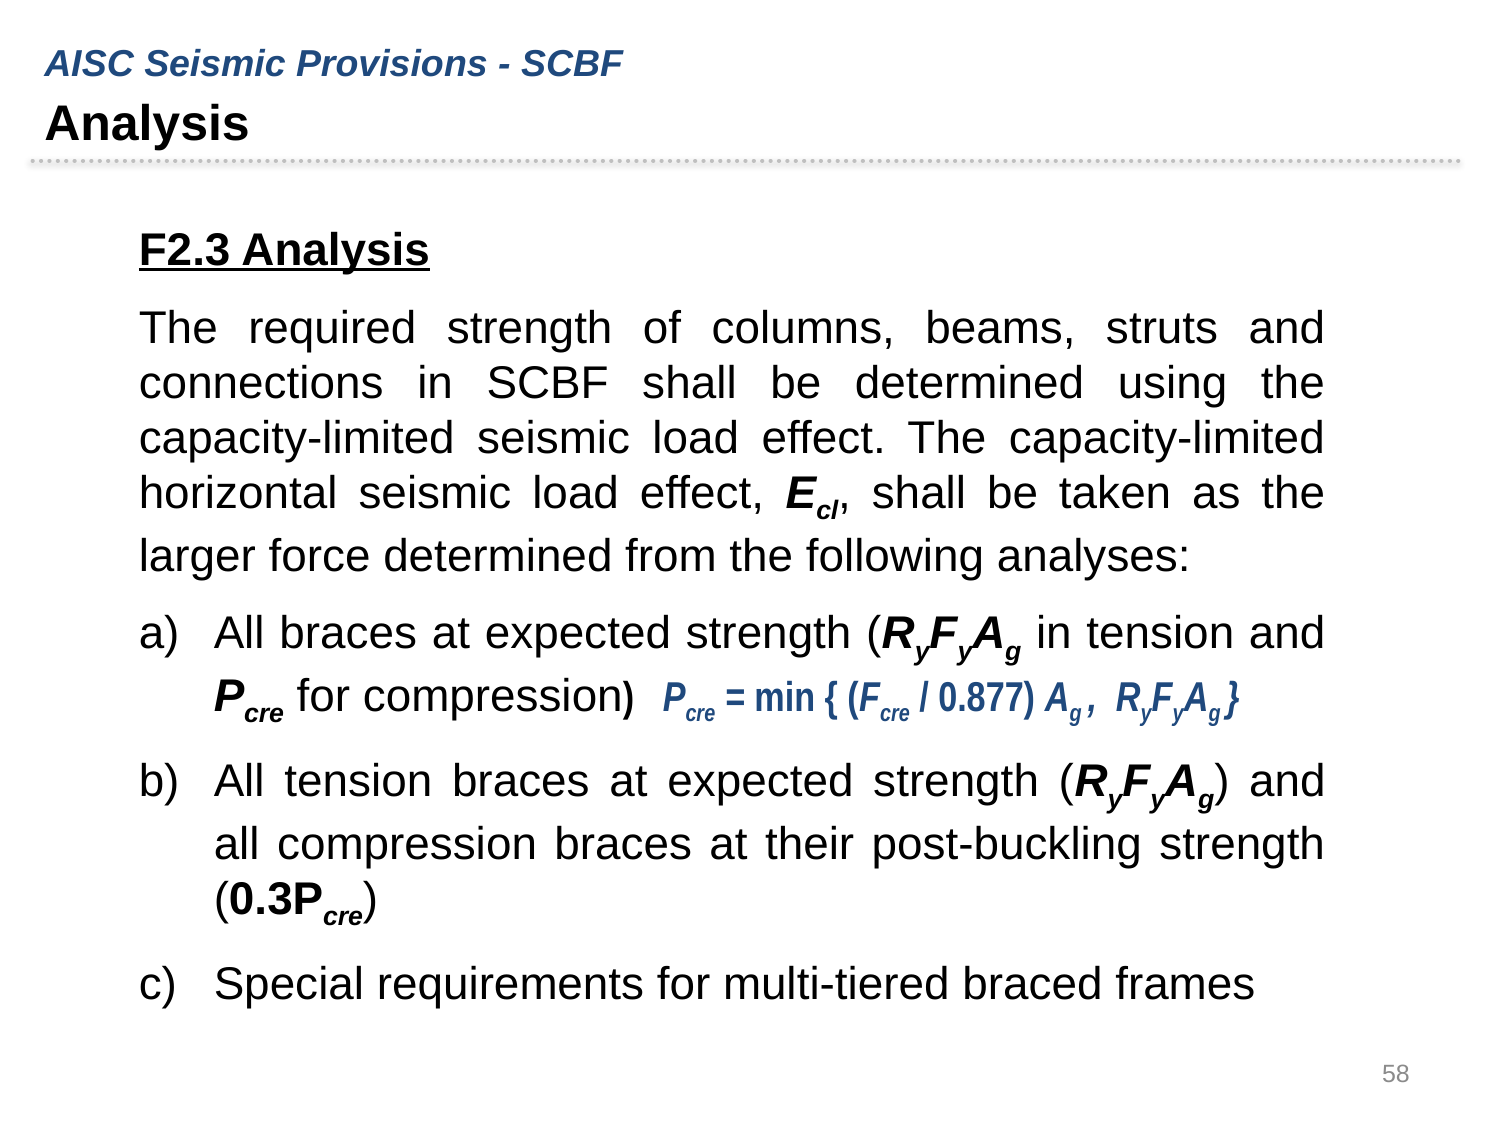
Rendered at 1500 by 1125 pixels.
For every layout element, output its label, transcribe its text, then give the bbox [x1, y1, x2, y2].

slide_number 58 [1074, 1042, 1425, 1103]
text_box F2.3 Analysis The required strength of columns, beams, struts and connections in SCBF shall be determined using the capacity-limited seismic load effect. The capacity-limited horizontal seismic load effect, Ecl, shall be taken as the larger force determined from the following analyses: All braces at expected strength (RyFyAg in tension and Pcre for compression) Pcre = min { (Fcre / 0.877) Ag , RyFyAg } All tension braces at expected strength (RyFyAg) and all compression braces at their post-buckling strength (0.3Pcre) Special requirements for multi-tiered braced frames [123, 212, 1341, 1017]
list AISC Seismic Provisions - SCBF [29, 30, 1377, 79]
list Analysis [29, 82, 1377, 150]
